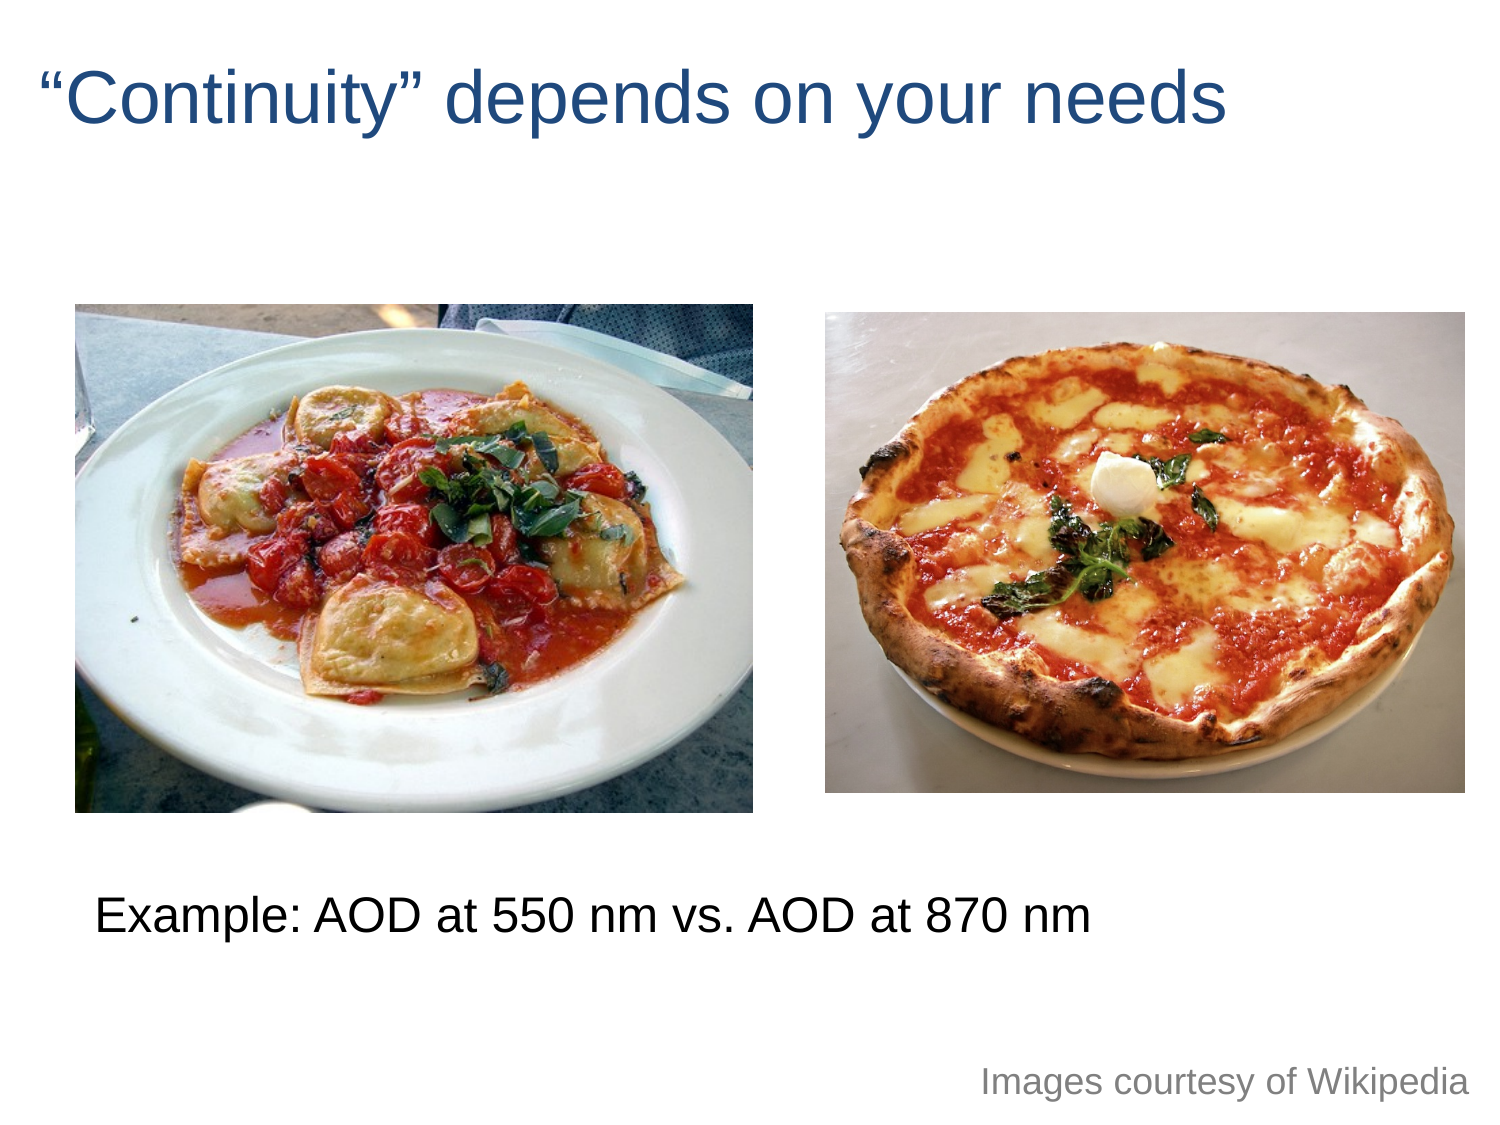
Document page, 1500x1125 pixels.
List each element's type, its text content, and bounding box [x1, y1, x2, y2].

picture [74, 304, 753, 813]
picture [824, 312, 1466, 793]
text_box Example: AOD at 550 nm vs. AOD at 870 nm [79, 874, 1108, 950]
title “Continuity” depends on your needs [24, 0, 1500, 188]
text_box Images courtesy of Wikipedia [965, 1049, 1485, 1110]
